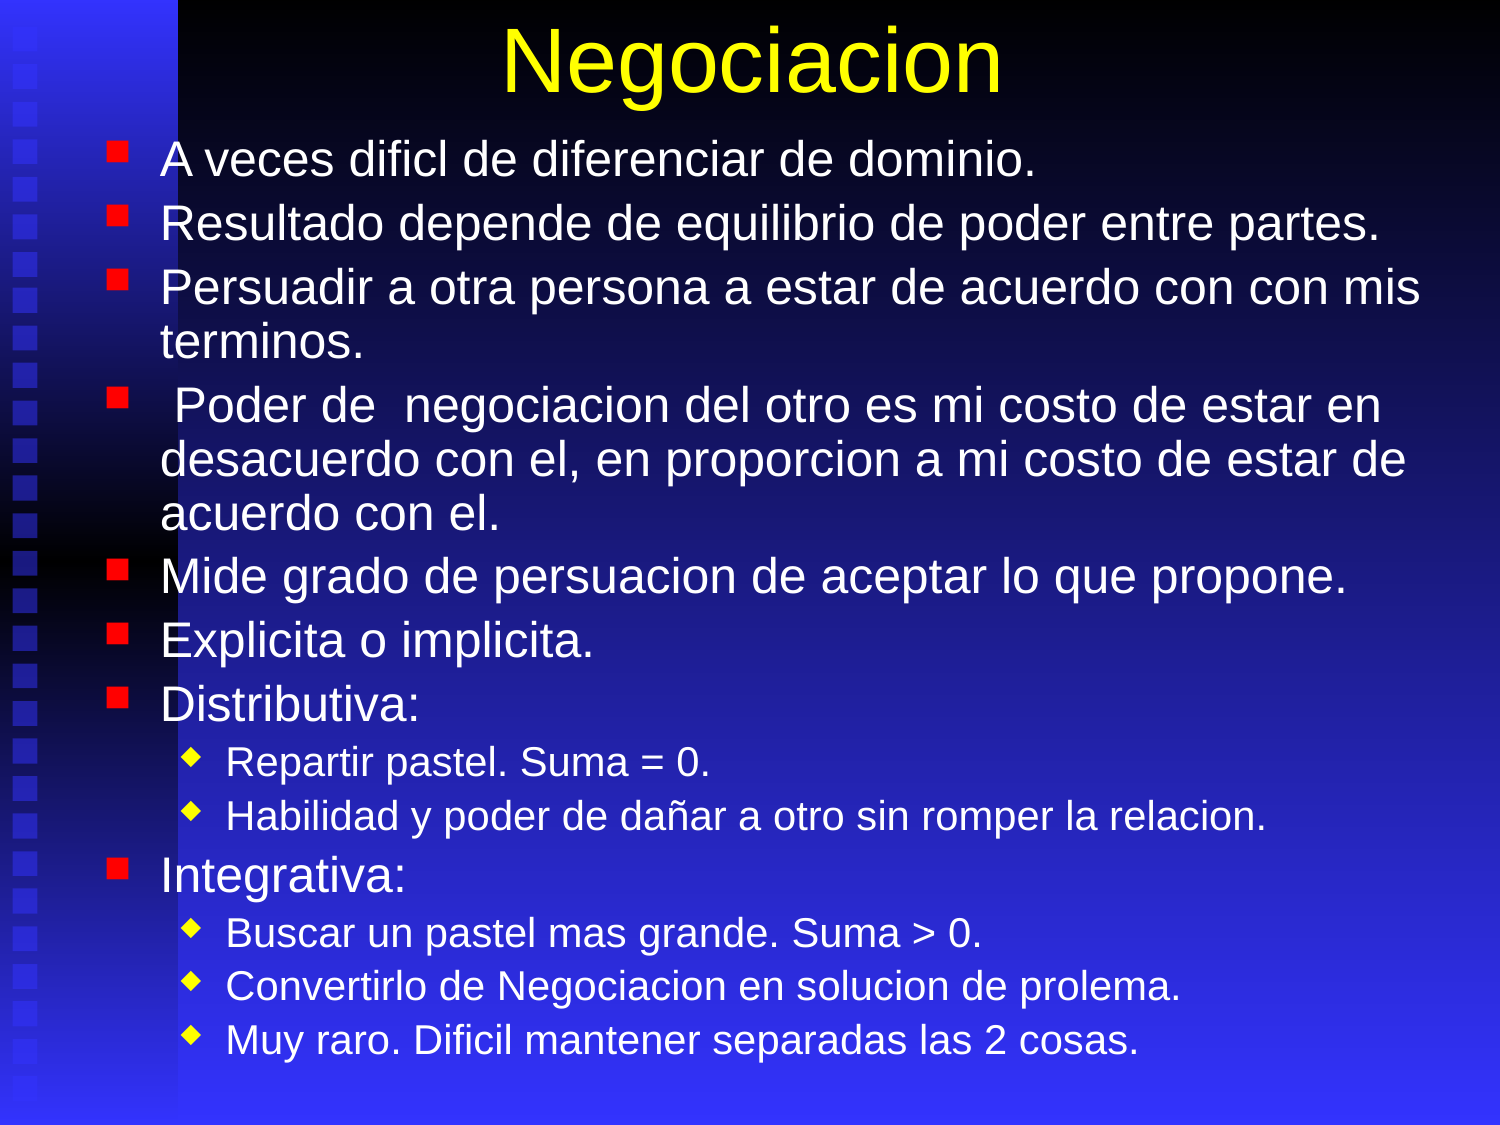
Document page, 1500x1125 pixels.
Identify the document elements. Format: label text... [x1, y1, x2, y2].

title Negociacion [162, 0, 1438, 125]
list A veces dificl de diferenciar de dominio. Resultado depende de equilibrio de poder entre partes. Persuadir a otra persona a estar de acuerdo con con mis terminos. Poder de negociacion del otro es mi costo de estar en desacuerdo con el, en proporcion a mi costo de estar de acuerdo con el. Mide grado de persuacion de aceptar lo que propone. Explicita o implicita. Distributiva: Repartir pastel. Suma = 0. Habilidad y poder de dañar a otro sin romper la relacion. Integrativa: Buscar un pastel mas grande. Suma > 0. Convertirlo de Negociacion en solucion de prolema. Muy raro. Dificil mantener separadas las 2 cosas. [88, 125, 1451, 1101]
